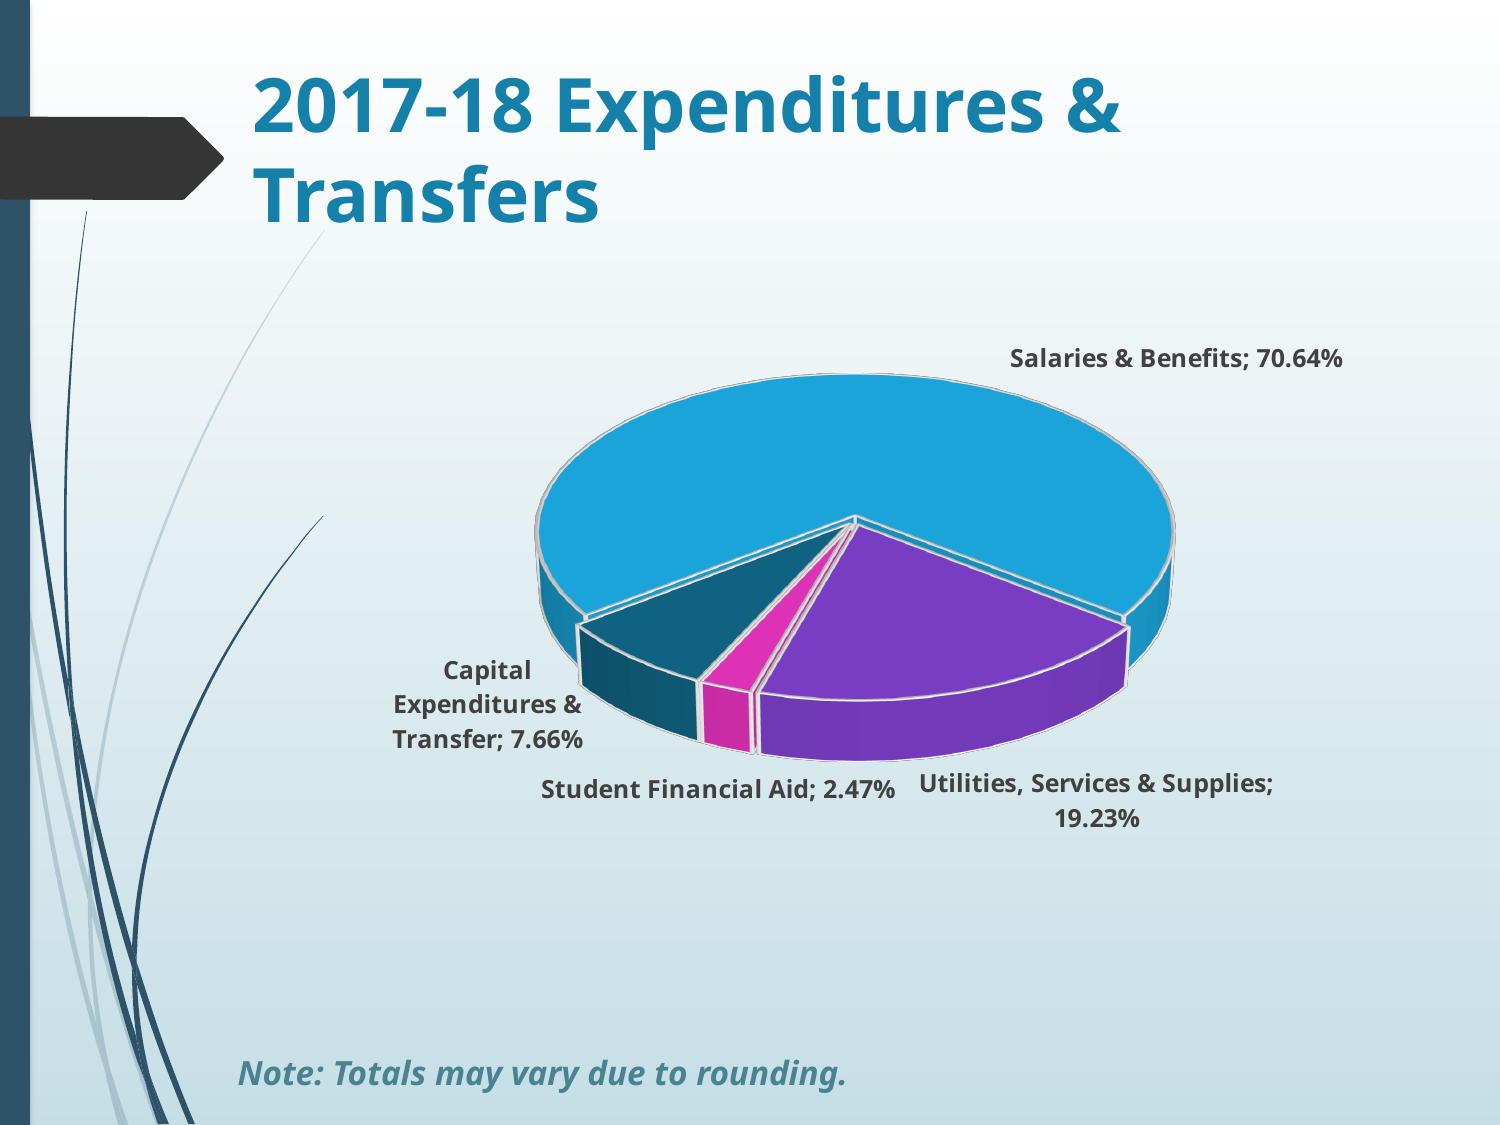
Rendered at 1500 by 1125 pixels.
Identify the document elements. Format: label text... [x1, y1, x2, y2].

text_box Note: Totals may vary due to rounding. [222, 1044, 864, 1100]
chart [274, 137, 1426, 1026]
text_box 2017-18 Expenditures & Transfers [237, 49, 1438, 245]
